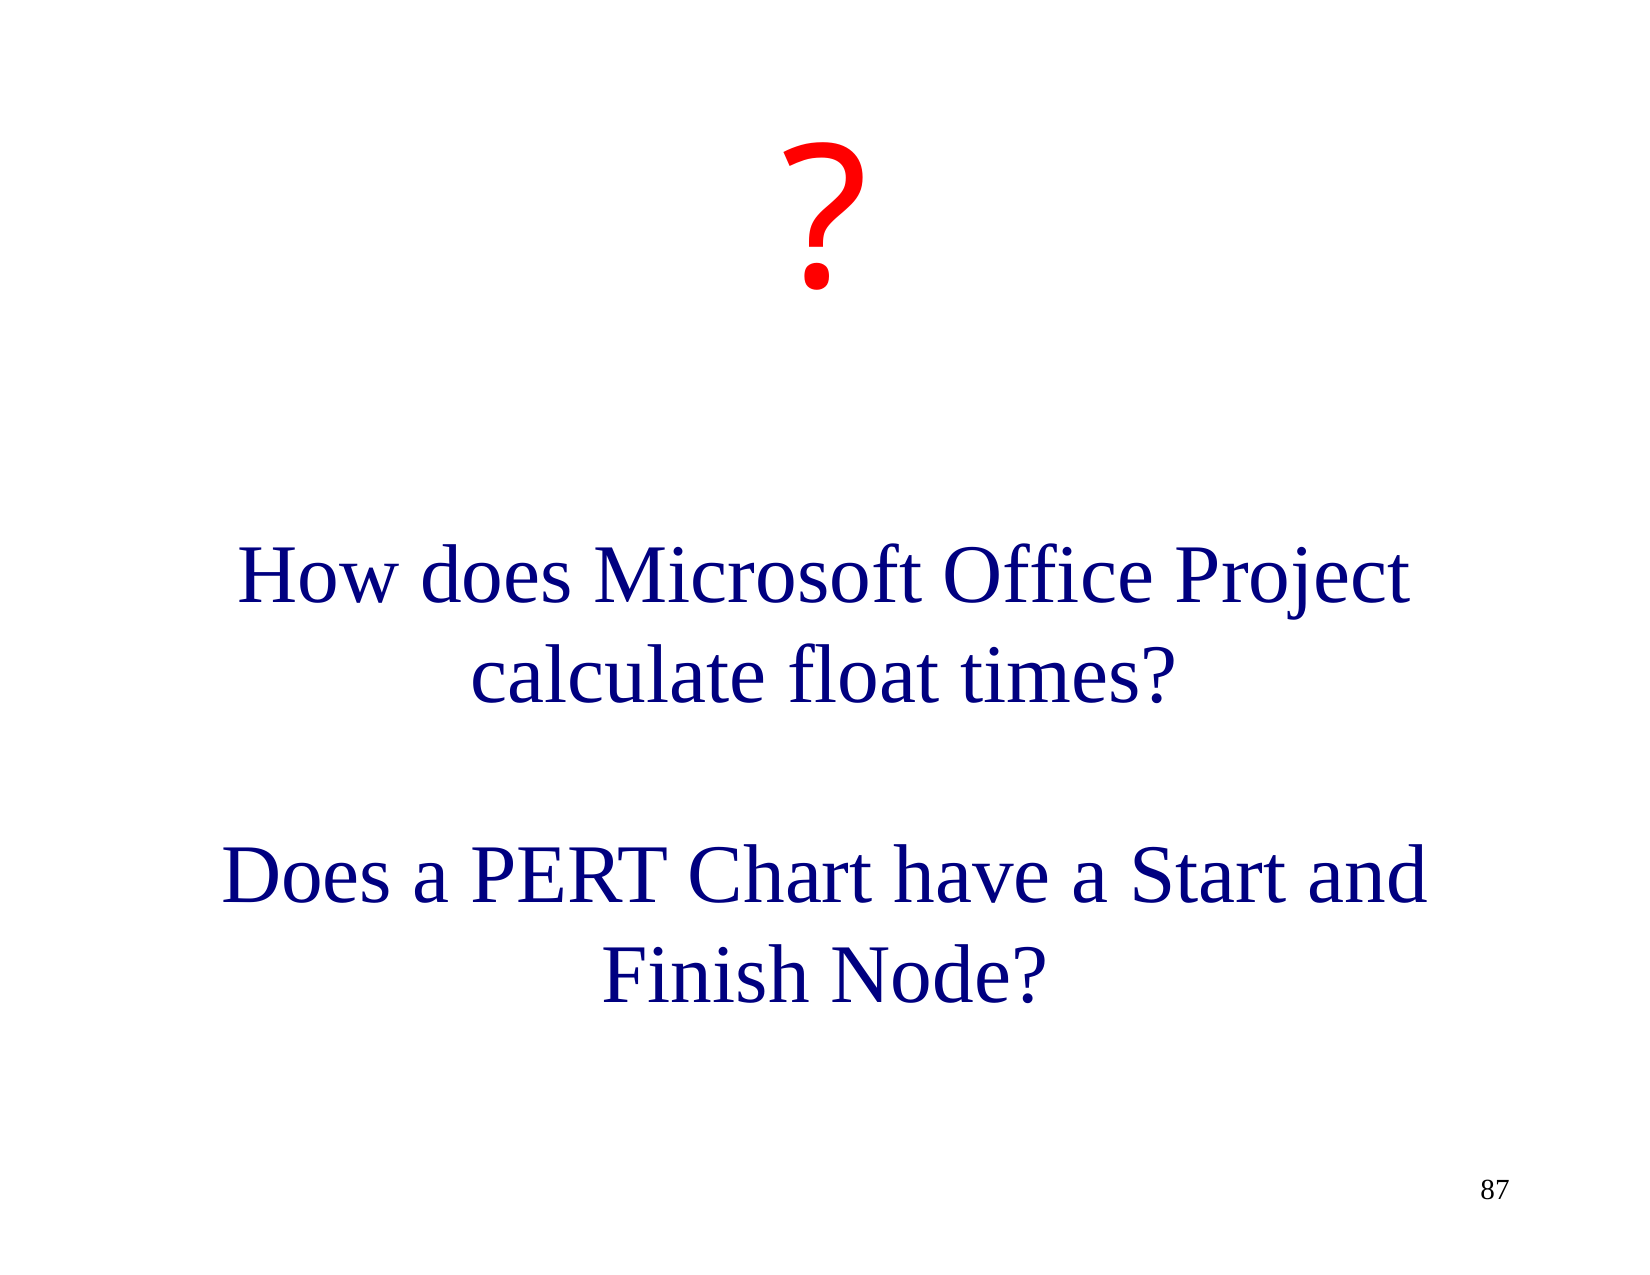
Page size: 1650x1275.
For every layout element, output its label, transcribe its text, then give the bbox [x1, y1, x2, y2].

title How does Microsoft Office Project calculate float times? Does a PERT Chart have a Start and Finish Node? [124, 449, 1526, 1188]
text_box ? [766, 79, 884, 335]
slide_number 87 [1187, 1188, 1526, 1251]
